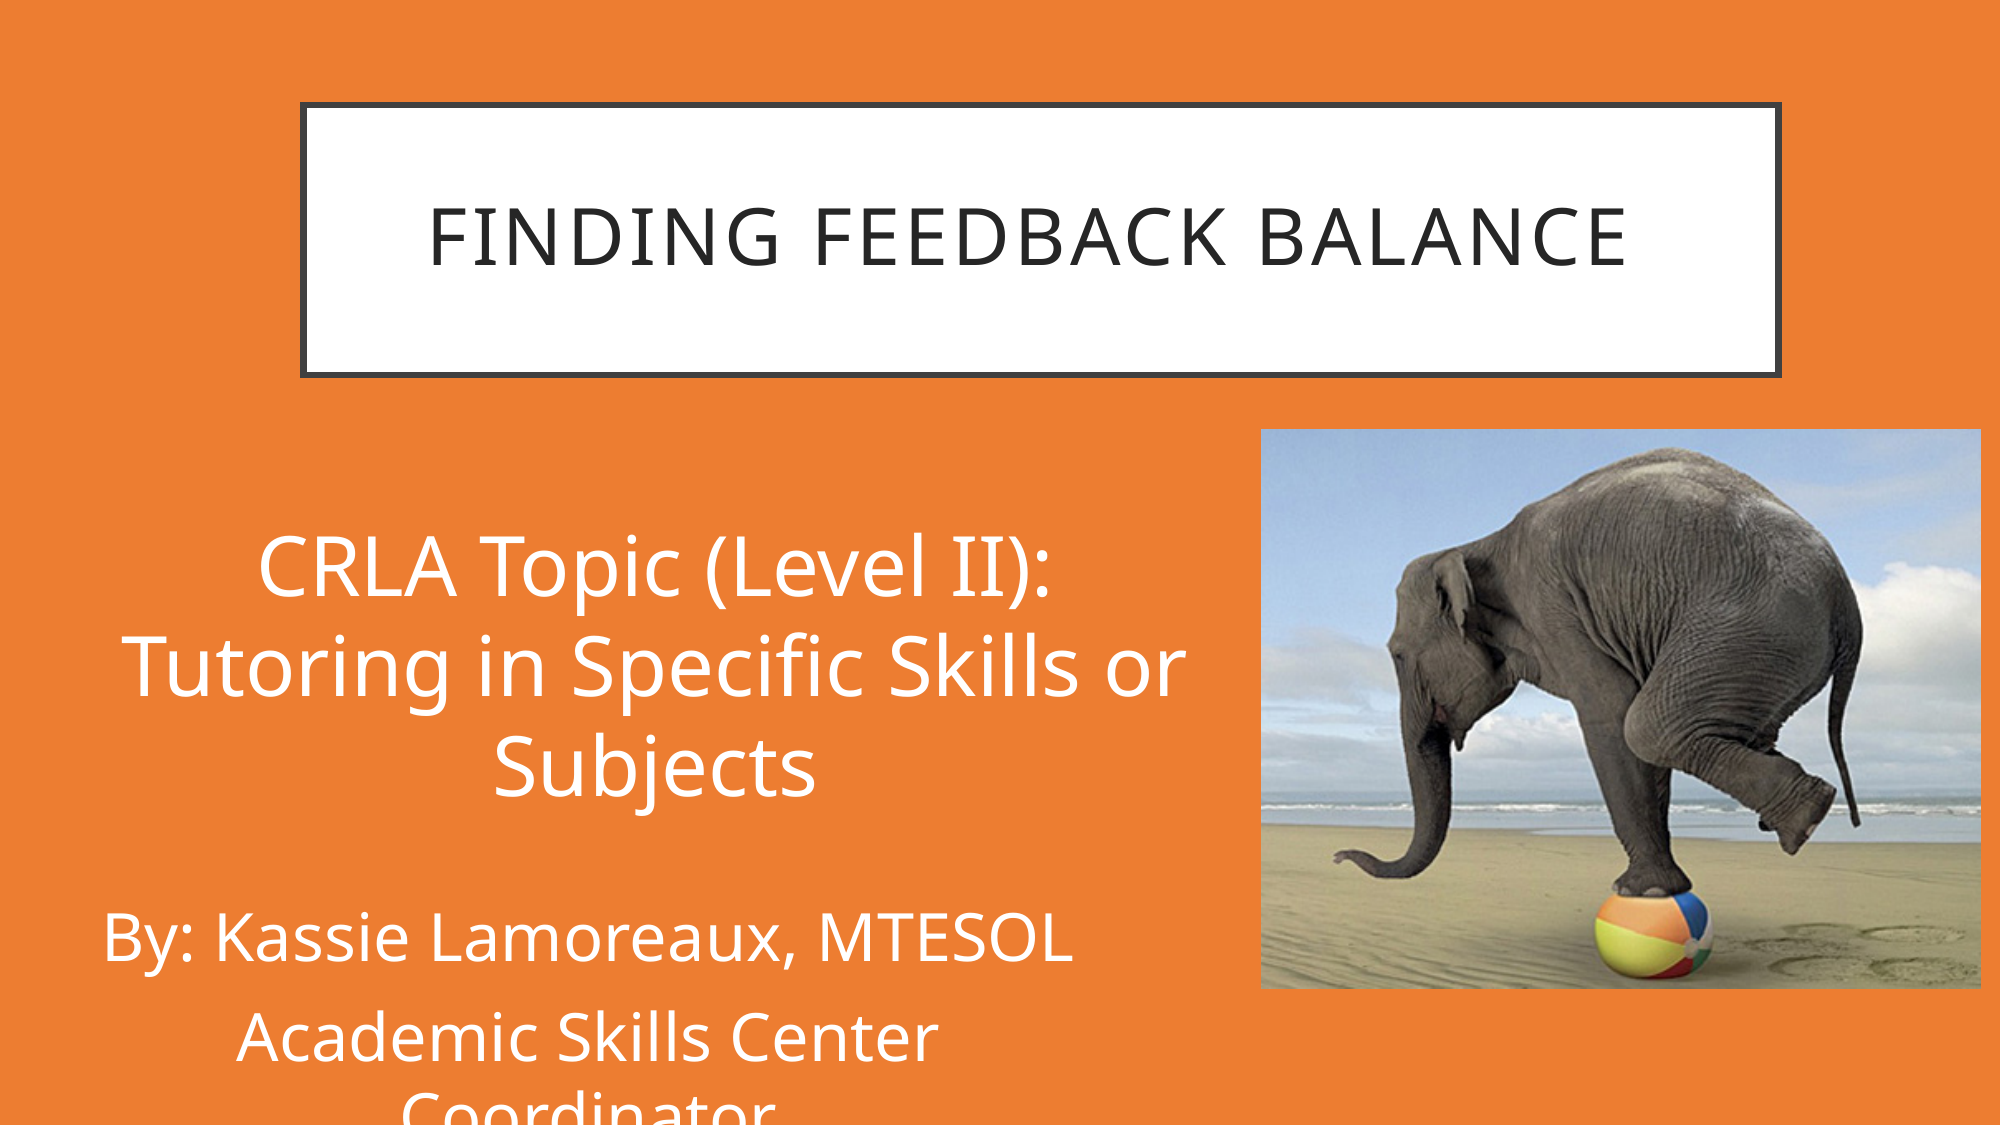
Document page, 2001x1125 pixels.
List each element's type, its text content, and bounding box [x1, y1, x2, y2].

picture [1261, 429, 1981, 989]
title Finding Feedback Balance [300, 102, 1782, 378]
subtitle CRLA Topic (Level II): Tutoring in Specific Skills or Subjects [97, 505, 1214, 709]
text_box By: Kassie Lamoreaux, MTESOL Academic Skills Center Coordinator [30, 886, 1147, 1091]
